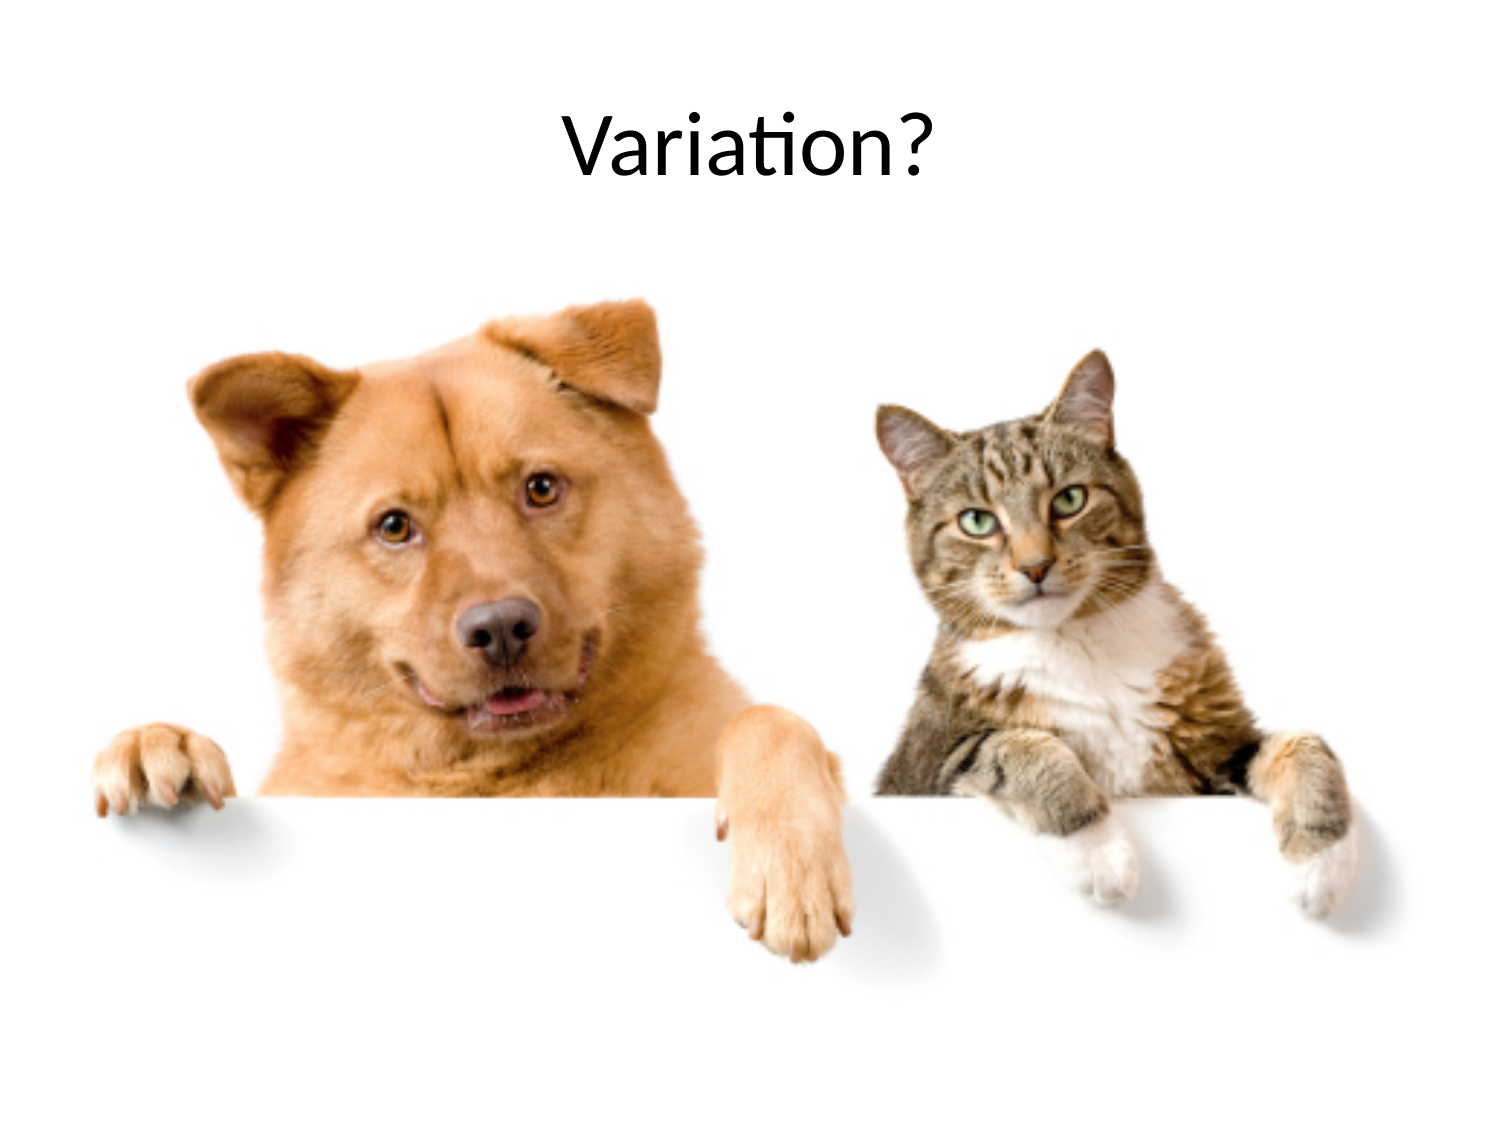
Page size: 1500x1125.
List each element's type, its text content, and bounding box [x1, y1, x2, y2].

title Variation? [75, 45, 1425, 233]
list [74, 262, 1426, 1006]
